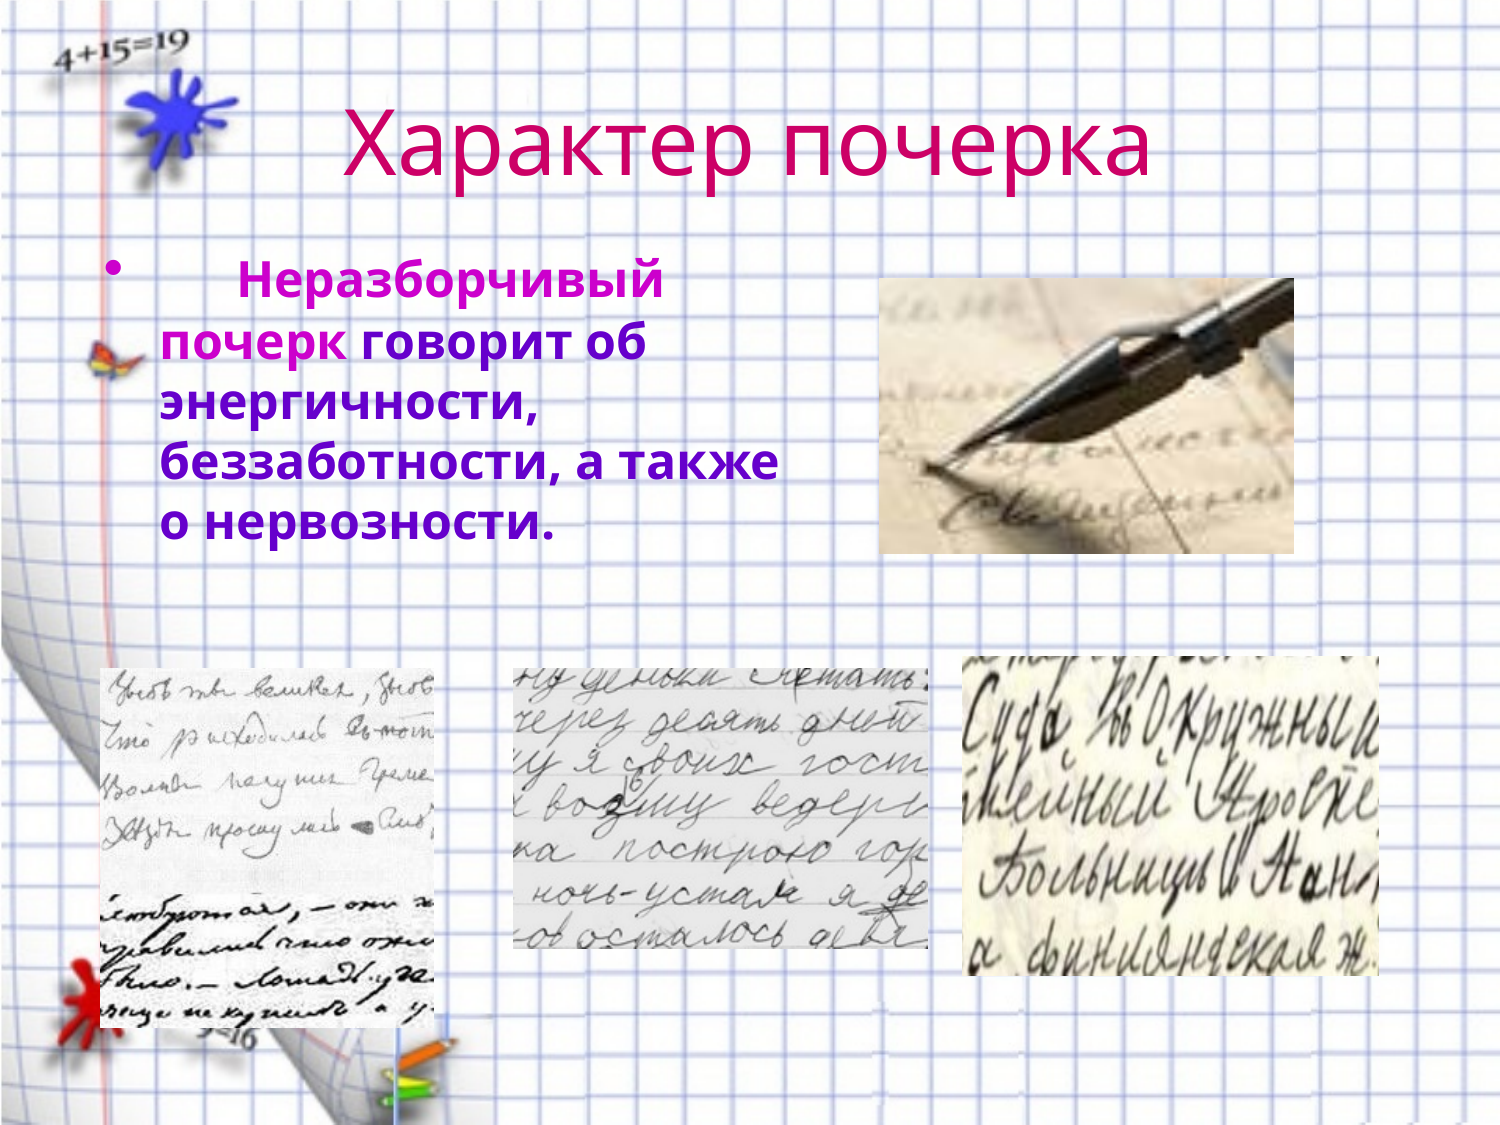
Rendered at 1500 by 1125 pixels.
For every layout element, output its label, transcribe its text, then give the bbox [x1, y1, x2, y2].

picture [0, 0, 1500, 1125]
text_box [513, 668, 929, 949]
list Неразборчивый почерк говорит об энергичности, беззаботности, а также о нервозности. [88, 231, 834, 906]
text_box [99, 668, 434, 1028]
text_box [962, 656, 1379, 977]
title Характер почерка [74, 44, 1426, 233]
